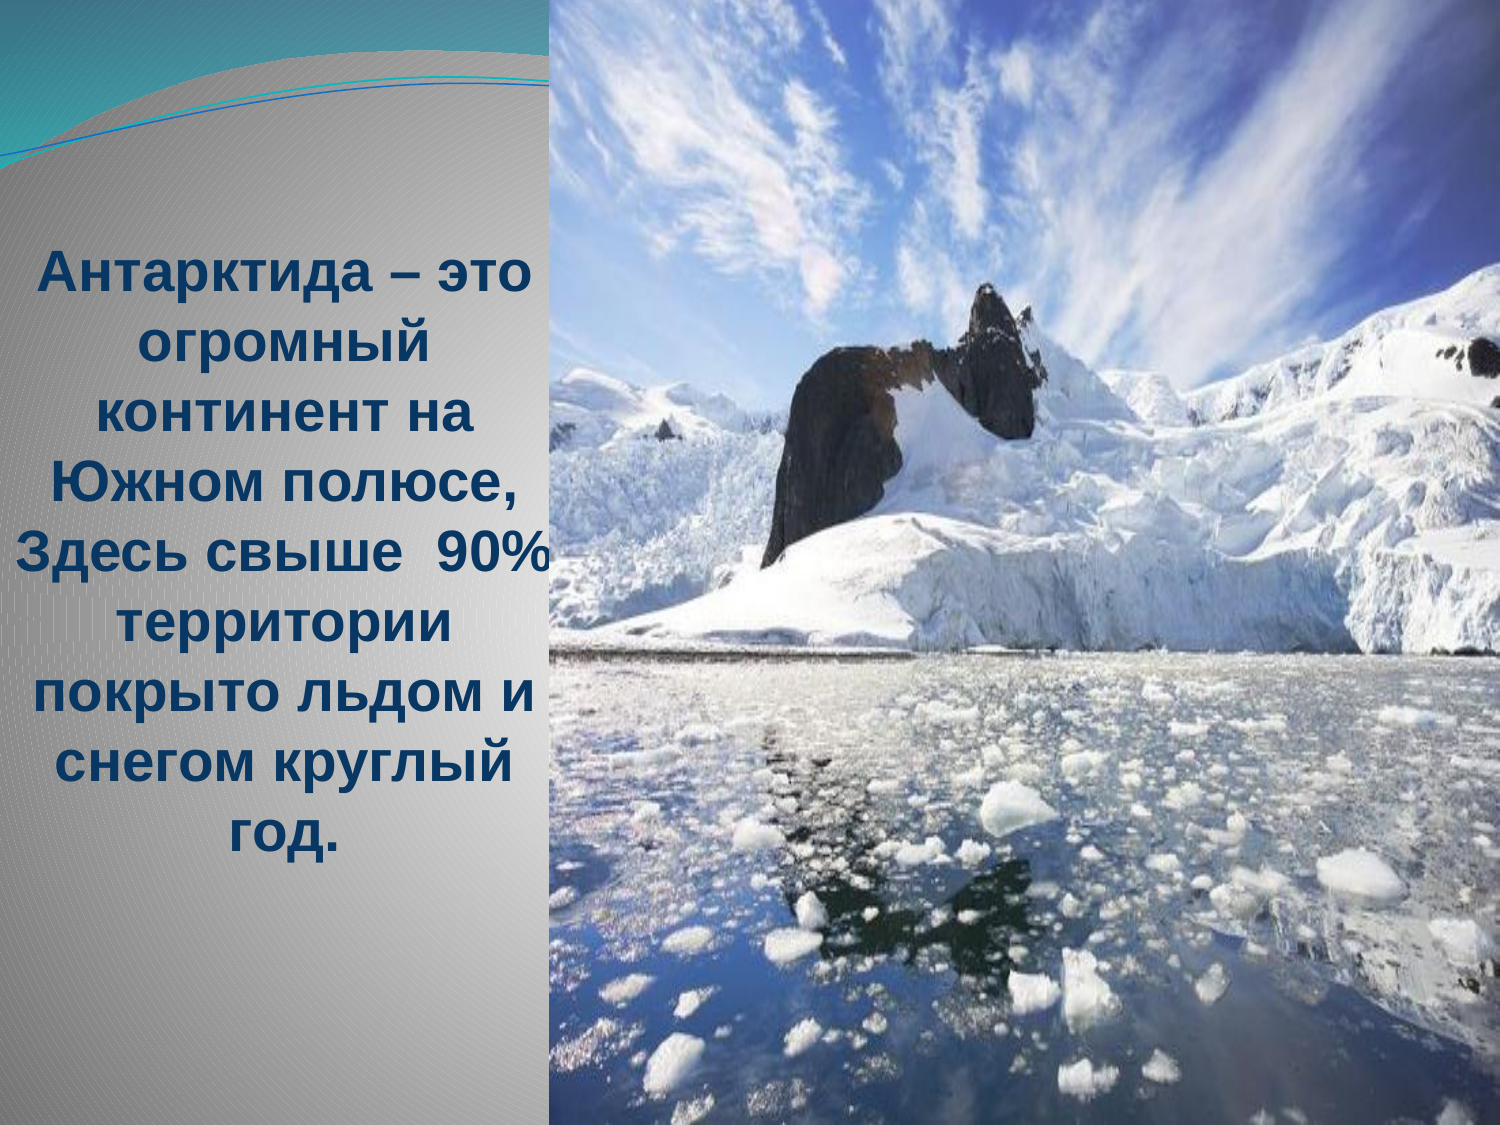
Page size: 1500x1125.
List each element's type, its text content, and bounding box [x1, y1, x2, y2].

text_box Антарктида – это огромный континент на Южном полюсе, Здесь свыше 90% территории покрыто льдом и снегом круглый год. [0, 226, 541, 871]
picture [548, 0, 1500, 1125]
